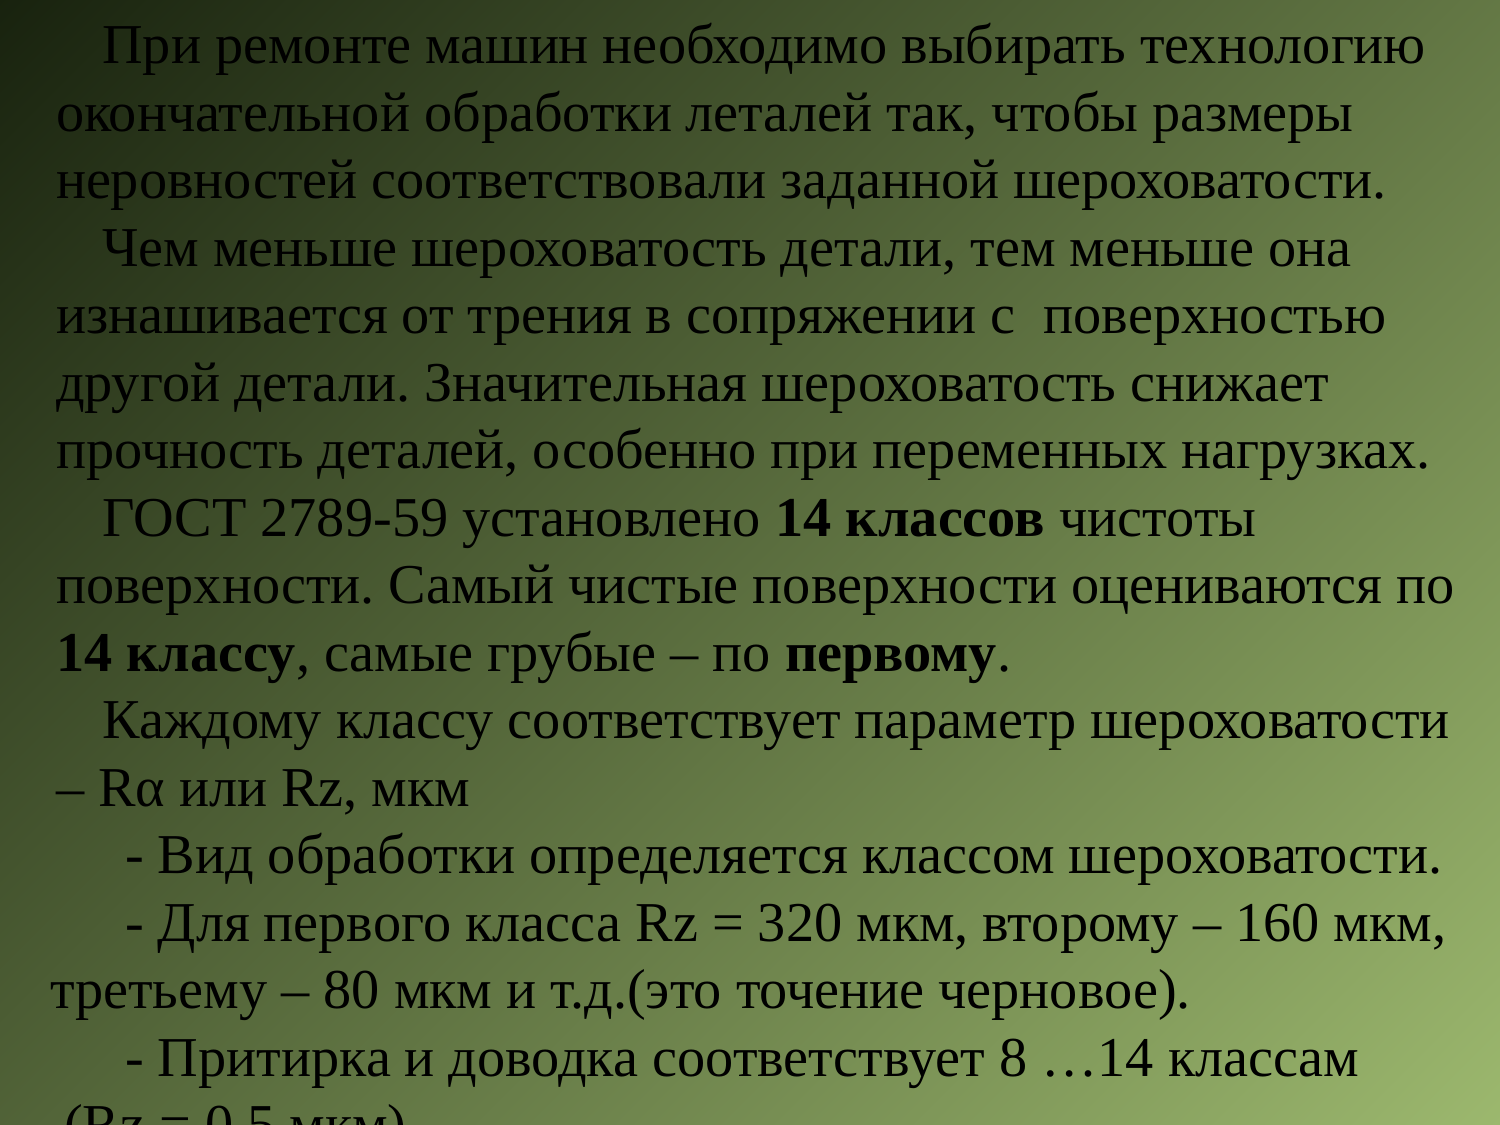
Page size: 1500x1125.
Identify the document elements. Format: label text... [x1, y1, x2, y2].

list При ремонте машин необходимо выбирать технологию окончательной обработки леталей так, чтобы размеры неровностей соответствовали заданной шероховатости. Чем меньше шероховатость детали, тем меньше она изнашивается от трения в сопряжении с поверхностью другой детали. Значительная шероховатость снижает прочность деталей, особенно при переменных нагрузках. ГОСТ 2789-59 установлено 14 классов чистоты поверхности. Самый чистые поверхности оцениваются по 14 классу, самые грубые – по первому. Каждому классу соответствует параметр шероховатости – Rα или Rz, мкм - Вид обработки определяется классом шероховатости. - Для первого класса Rz = 320 мкм, второму – 160 мкм, третьему – 80 мкм и т.д.(это точение черновое). - Притирка и доводка соответствует 8 …14 классам (Rz = 0,5 мкм) [35, 0, 1500, 1067]
text_box [35, 410, 1477, 493]
